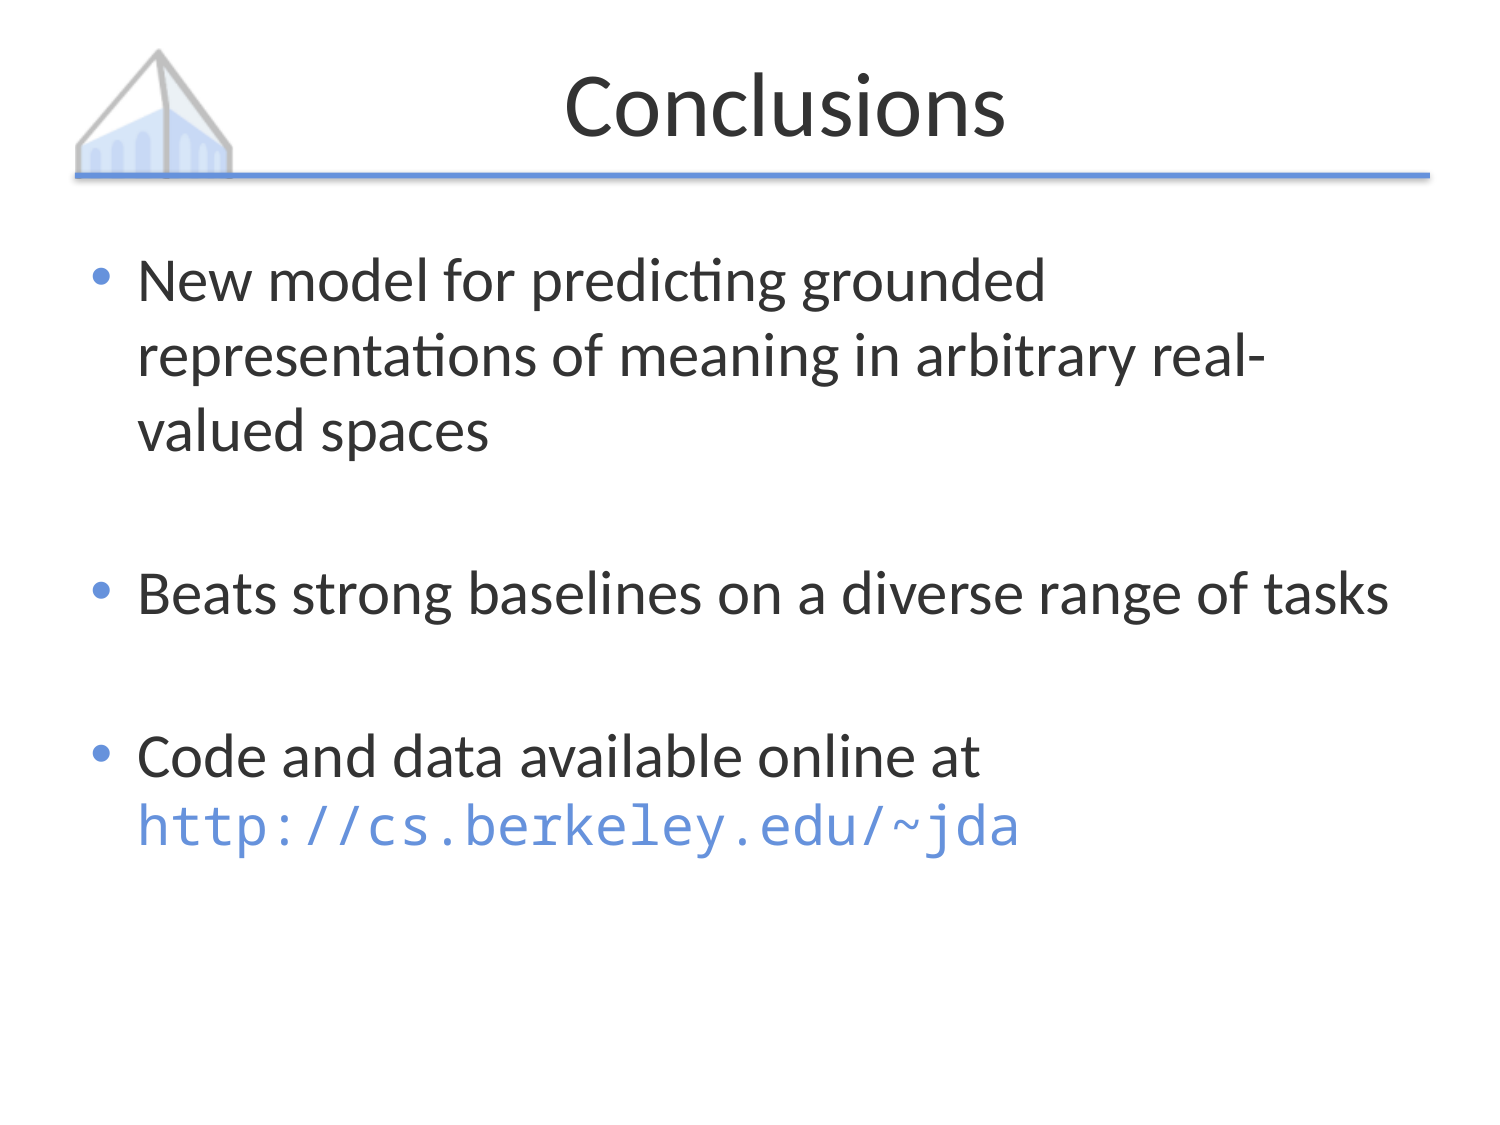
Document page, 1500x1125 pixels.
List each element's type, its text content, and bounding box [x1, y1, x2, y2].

list New model for predicting grounded representations of meaning in arbitrary real-valued spaces Beats strong baselines on a diverse range of tasks Code and data available online at http://cs.berkeley.edu/~jda [75, 231, 1425, 906]
title Conclusions [199, 17, 1374, 183]
